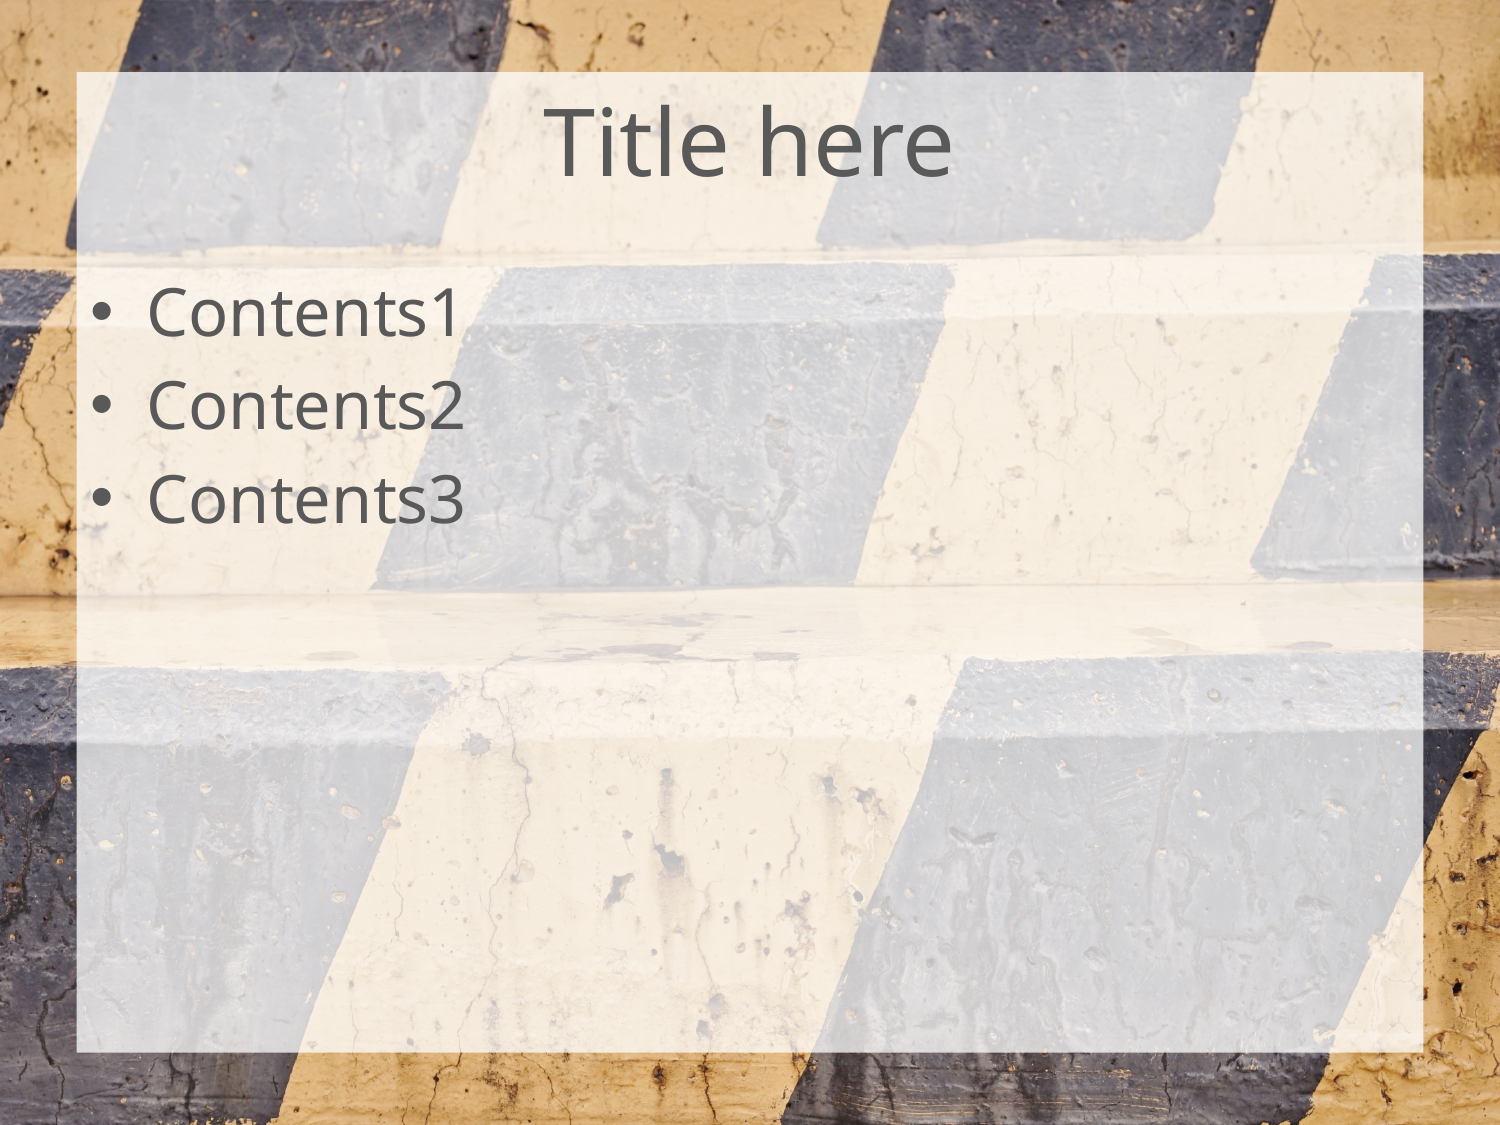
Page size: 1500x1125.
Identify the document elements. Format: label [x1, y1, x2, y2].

text_box [0, 0, 1500, 1125]
